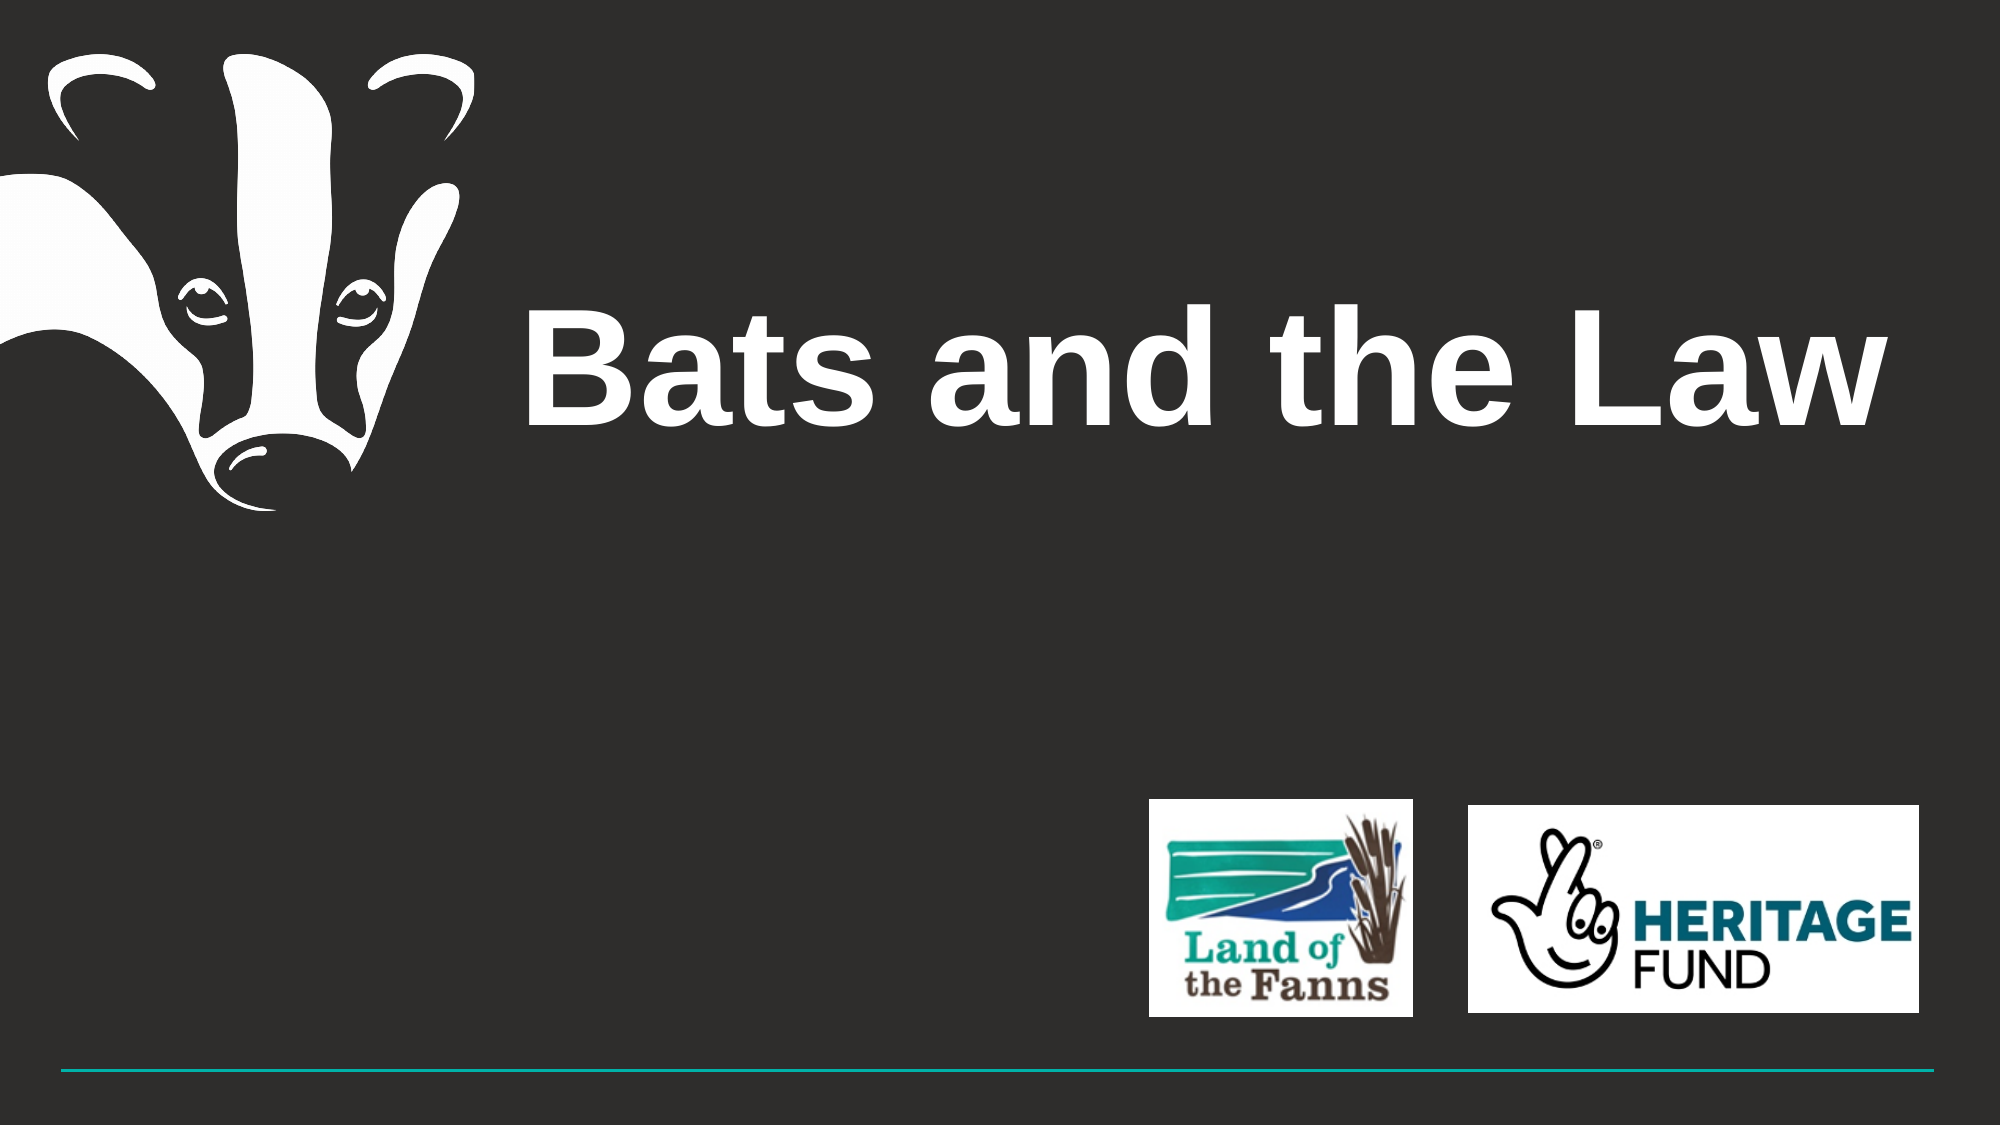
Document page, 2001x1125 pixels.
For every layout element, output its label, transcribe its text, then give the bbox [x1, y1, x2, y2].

picture [1149, 799, 1413, 1017]
picture [1468, 805, 1919, 1013]
text_box Bats and the Law [474, 0, 1935, 744]
picture [0, 54, 474, 511]
